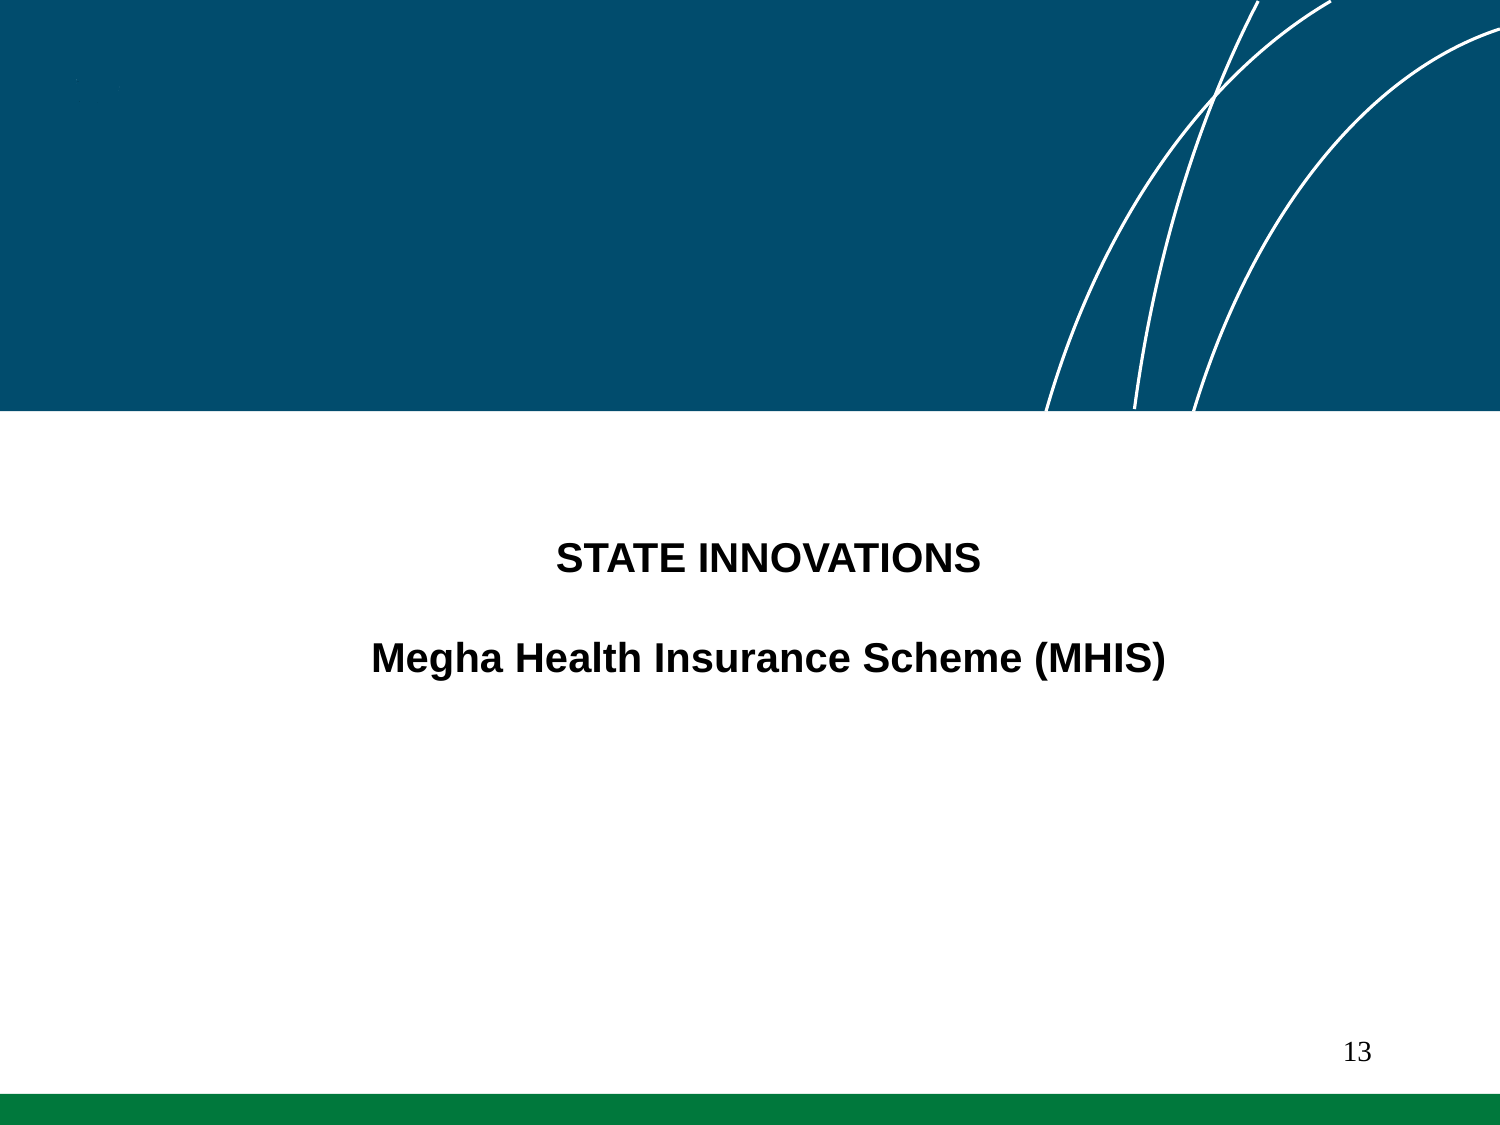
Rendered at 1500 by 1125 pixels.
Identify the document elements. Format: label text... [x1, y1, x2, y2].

slide_number 13 [1074, 1024, 1388, 1101]
text_box STATE INNOVATIONS Megha Health Insurance Scheme (MHIS) [112, 524, 1425, 688]
